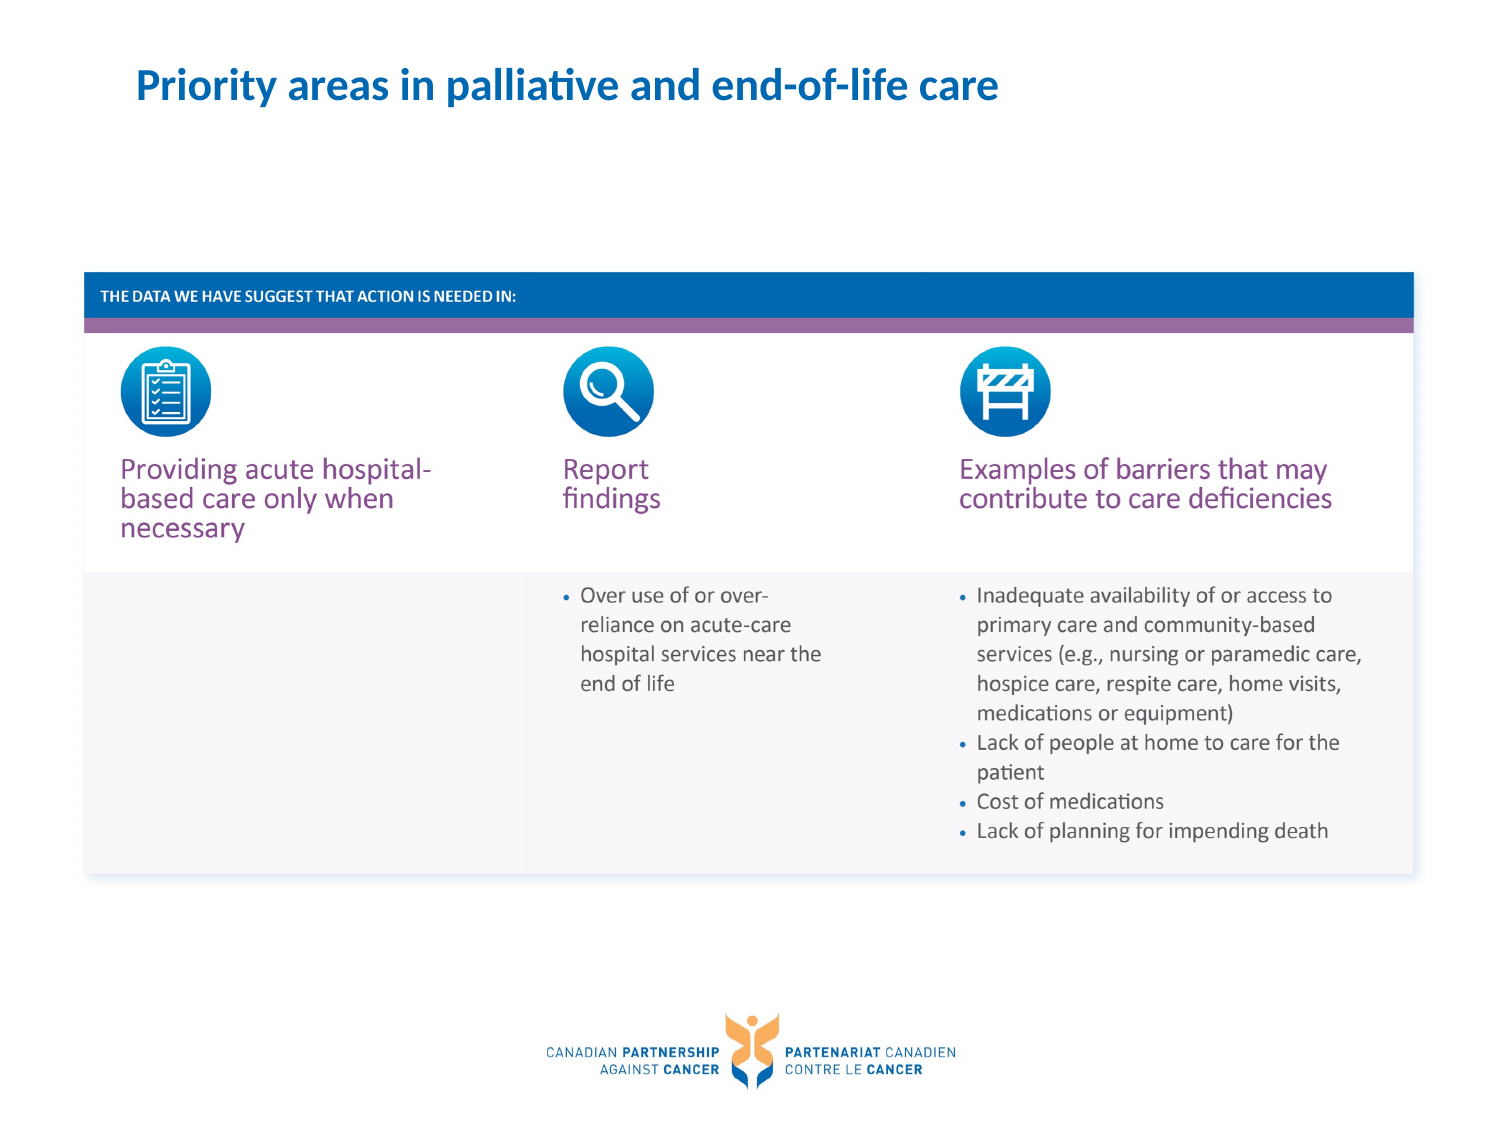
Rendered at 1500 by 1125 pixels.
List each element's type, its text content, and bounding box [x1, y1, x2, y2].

picture [532, 1000, 968, 1101]
picture [63, 261, 1437, 905]
text_box Priority areas in palliative and end-of-life care [121, 47, 1266, 117]
